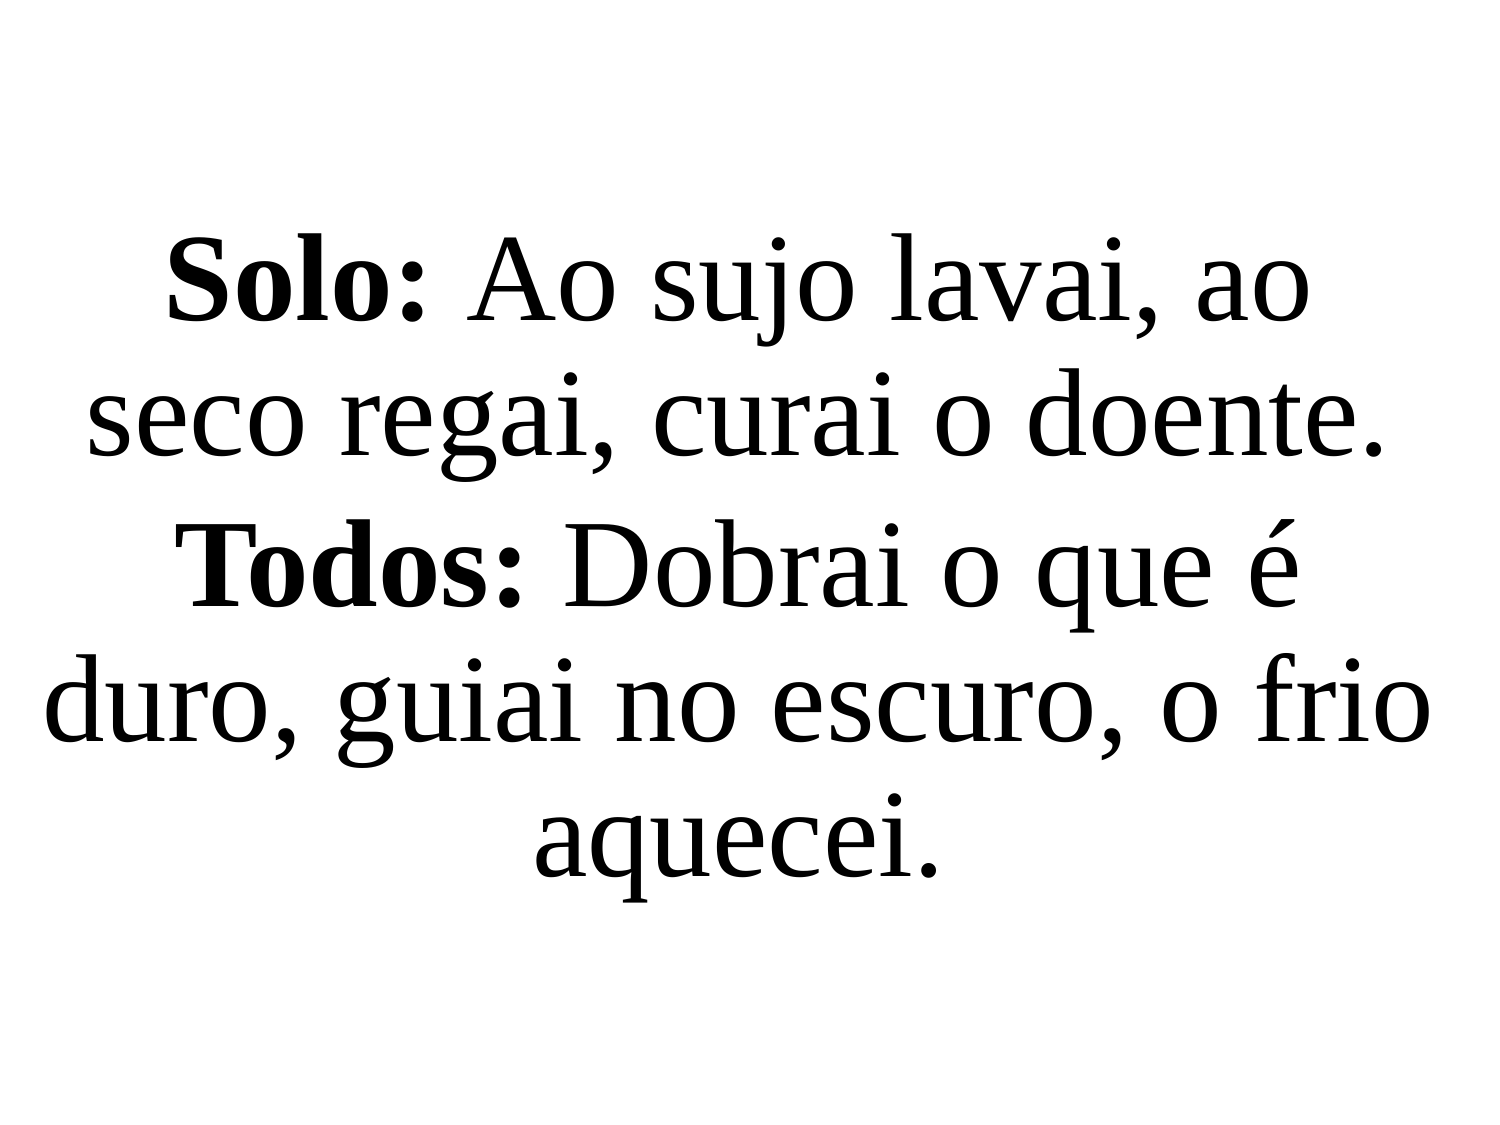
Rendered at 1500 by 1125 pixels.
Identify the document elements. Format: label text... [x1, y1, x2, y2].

list Solo: Ao sujo lavai, ao seco regai, curai o doente. Todos: Dobrai o que é duro, guiai no escuro, o frio aquecei. [22, 50, 1455, 1066]
